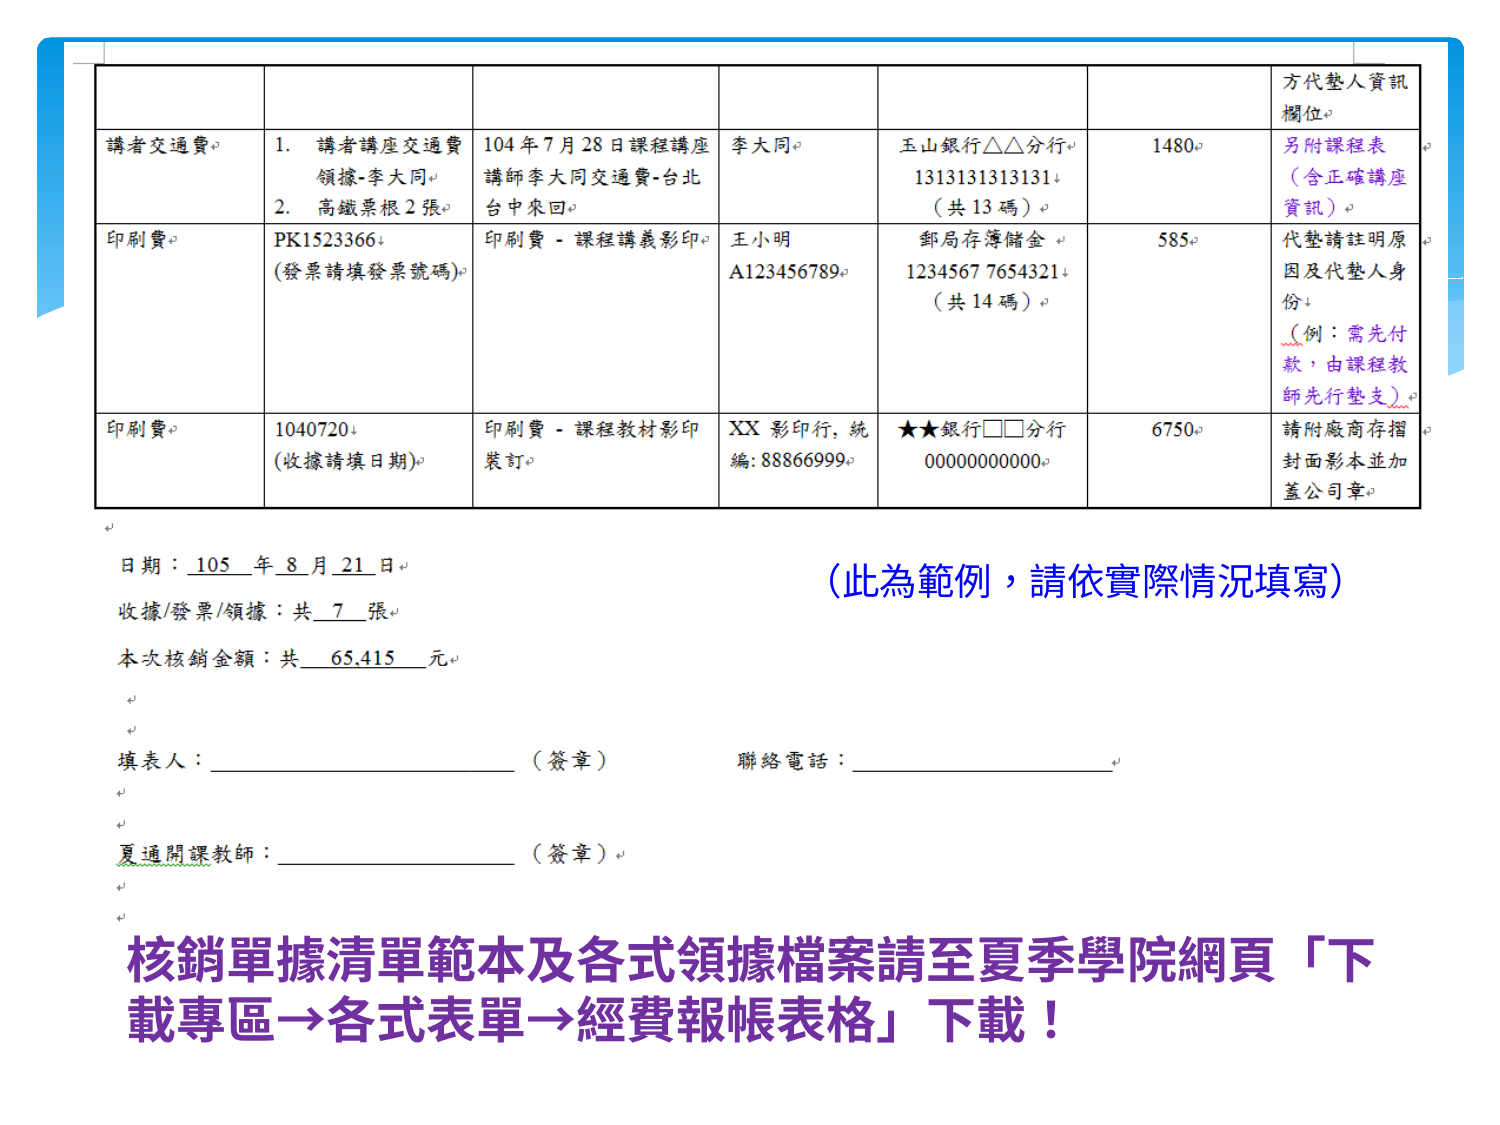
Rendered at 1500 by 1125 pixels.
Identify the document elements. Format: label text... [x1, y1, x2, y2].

picture [63, 43, 1449, 922]
text_box 核銷單據清單範本及各式領據檔案請至夏季學院網頁「下載專區→各式表單→經費報帳表格」下載！ [112, 931, 1400, 1056]
